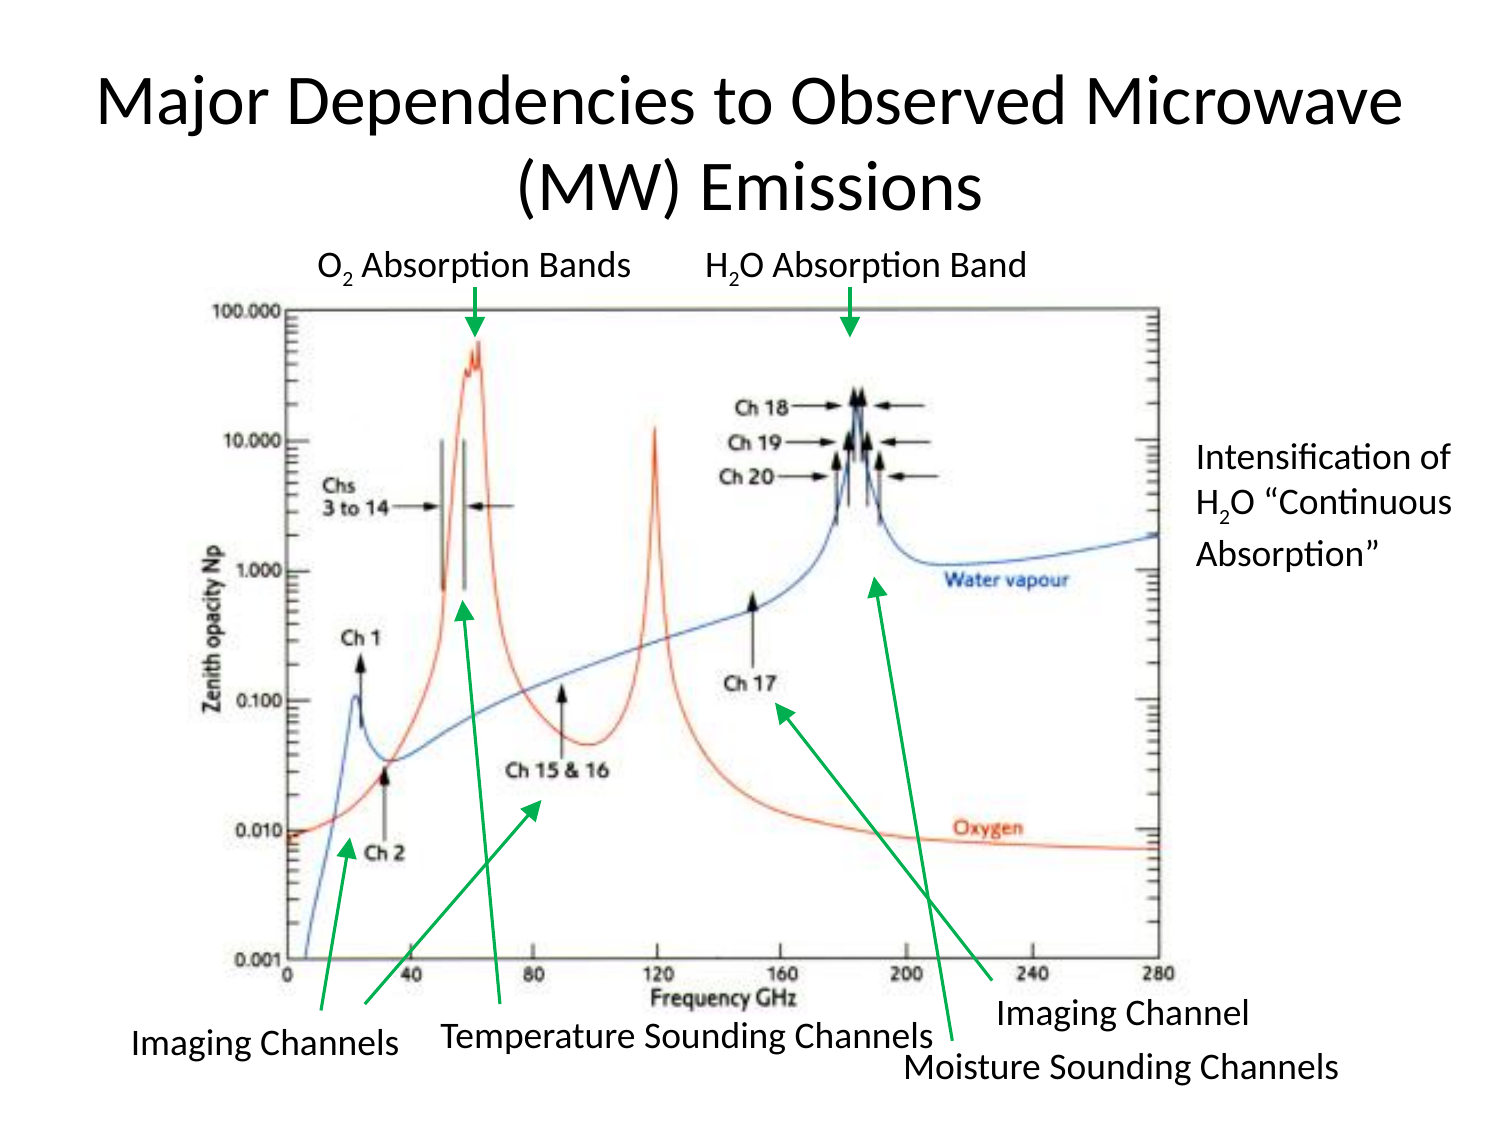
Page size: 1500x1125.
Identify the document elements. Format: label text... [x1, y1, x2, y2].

text_box O2 Absorption Bands [302, 232, 647, 285]
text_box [873, 988, 953, 1041]
text_box Intensification of H2O “Continuous Absorption” [1216, 424, 1475, 581]
text_box Imaging Channels [116, 1010, 415, 1071]
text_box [462, 599, 501, 798]
text_box Temperature Sounding Channels [425, 1044, 888, 1064]
text_box Imaging Channel [1214, 980, 1284, 1040]
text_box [320, 837, 351, 1011]
text_box H2O Absorption Band [690, 232, 1043, 285]
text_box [873, 576, 953, 701]
picture [187, 287, 1213, 1035]
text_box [364, 799, 542, 1005]
title Major Dependencies to Observed Microwave (MW) Emissions [75, 45, 1425, 233]
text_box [774, 702, 993, 981]
text_box Moisture Sounding Channels [888, 1034, 1355, 1095]
